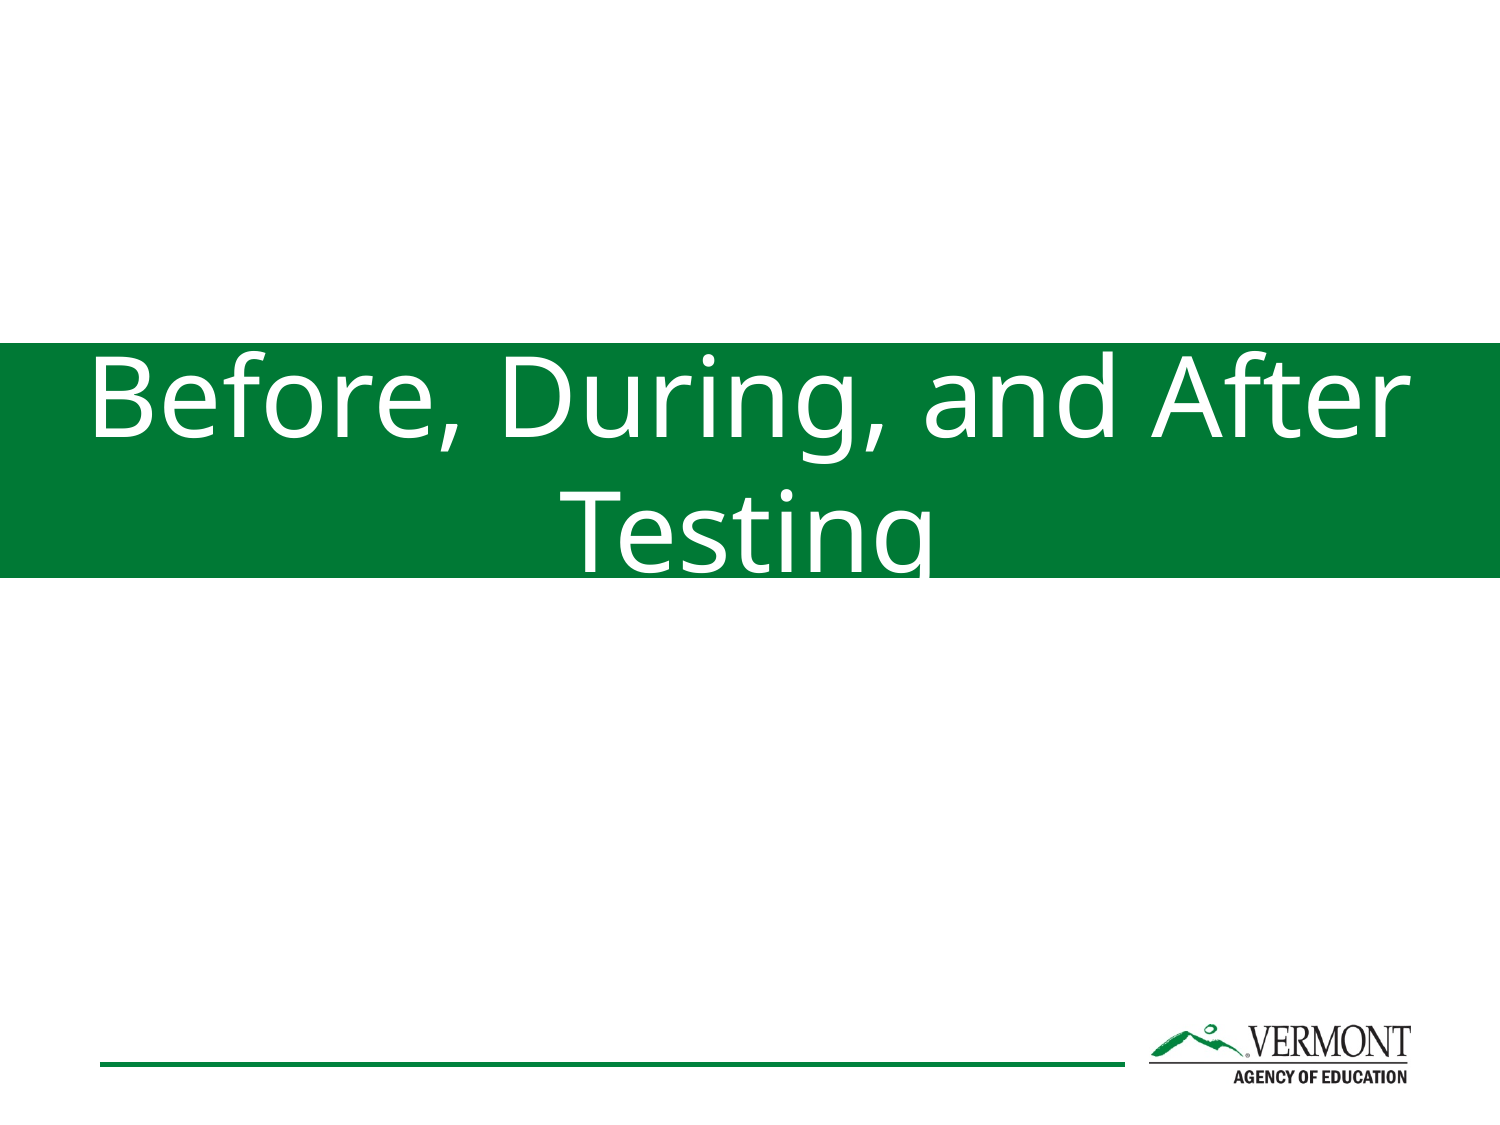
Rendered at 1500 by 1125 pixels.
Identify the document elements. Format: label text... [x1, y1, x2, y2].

text_box Before, During, and After Testing [0, 343, 1500, 578]
picture [1149, 1024, 1411, 1101]
